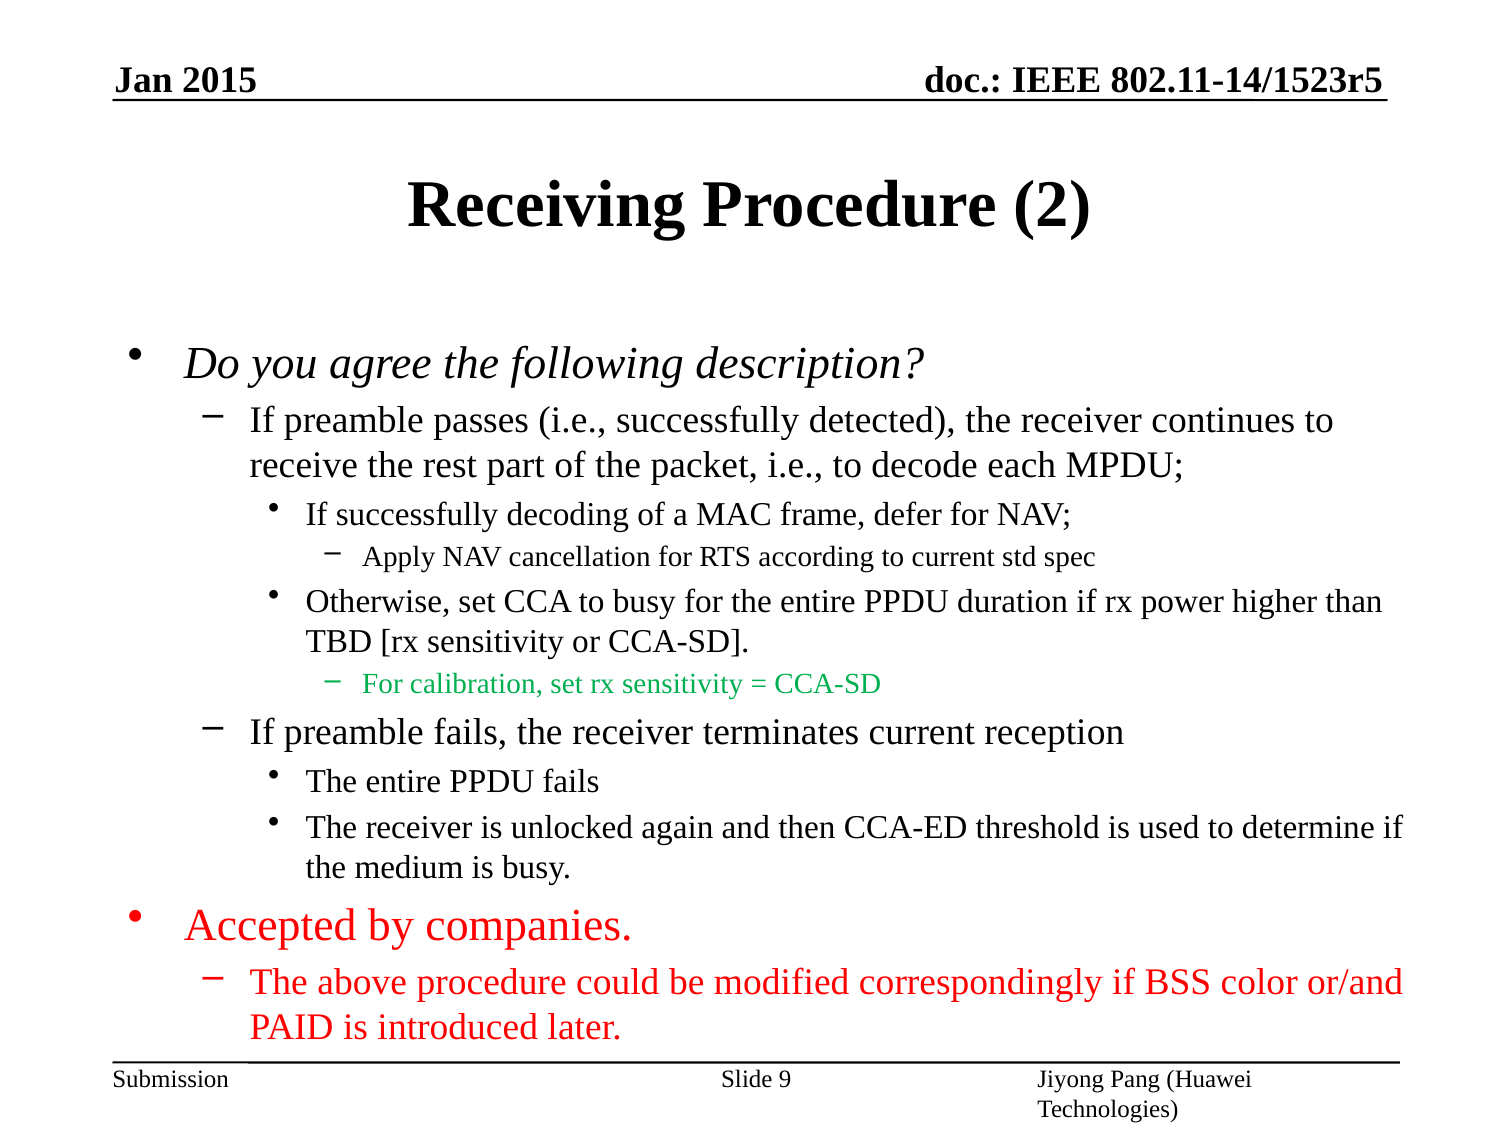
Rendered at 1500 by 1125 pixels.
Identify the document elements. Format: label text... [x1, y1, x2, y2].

title Receiving Procedure (2) [112, 112, 1388, 288]
slide_number Slide 9 [712, 1061, 800, 1093]
list Do you agree the following description? If preamble passes (i.e., successfully detected), the receiver continues to receive the rest part of the packet, i.e., to decode each MPDU; If successfully decoding of a MAC frame, defer for NAV; Apply NAV cancellation for RTS according to current std spec Otherwise, set CCA to busy for the entire PPDU duration if rx power higher than TBD [rx sensitivity or CCA-SD]. For calibration, set rx sensitivity = CCA-SD If preamble fails, the receiver terminates current reception The entire PPDU fails The receiver is unlocked again and then CCA-ED threshold is used to determine if the medium is busy. Accepted by companies. The above procedure could be modified correspondingly if BSS color or/and PAID is introduced later. [112, 324, 1438, 1038]
footer Jiyong Pang (Huawei Technologies) [1037, 1061, 1254, 1093]
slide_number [114, 54, 265, 101]
